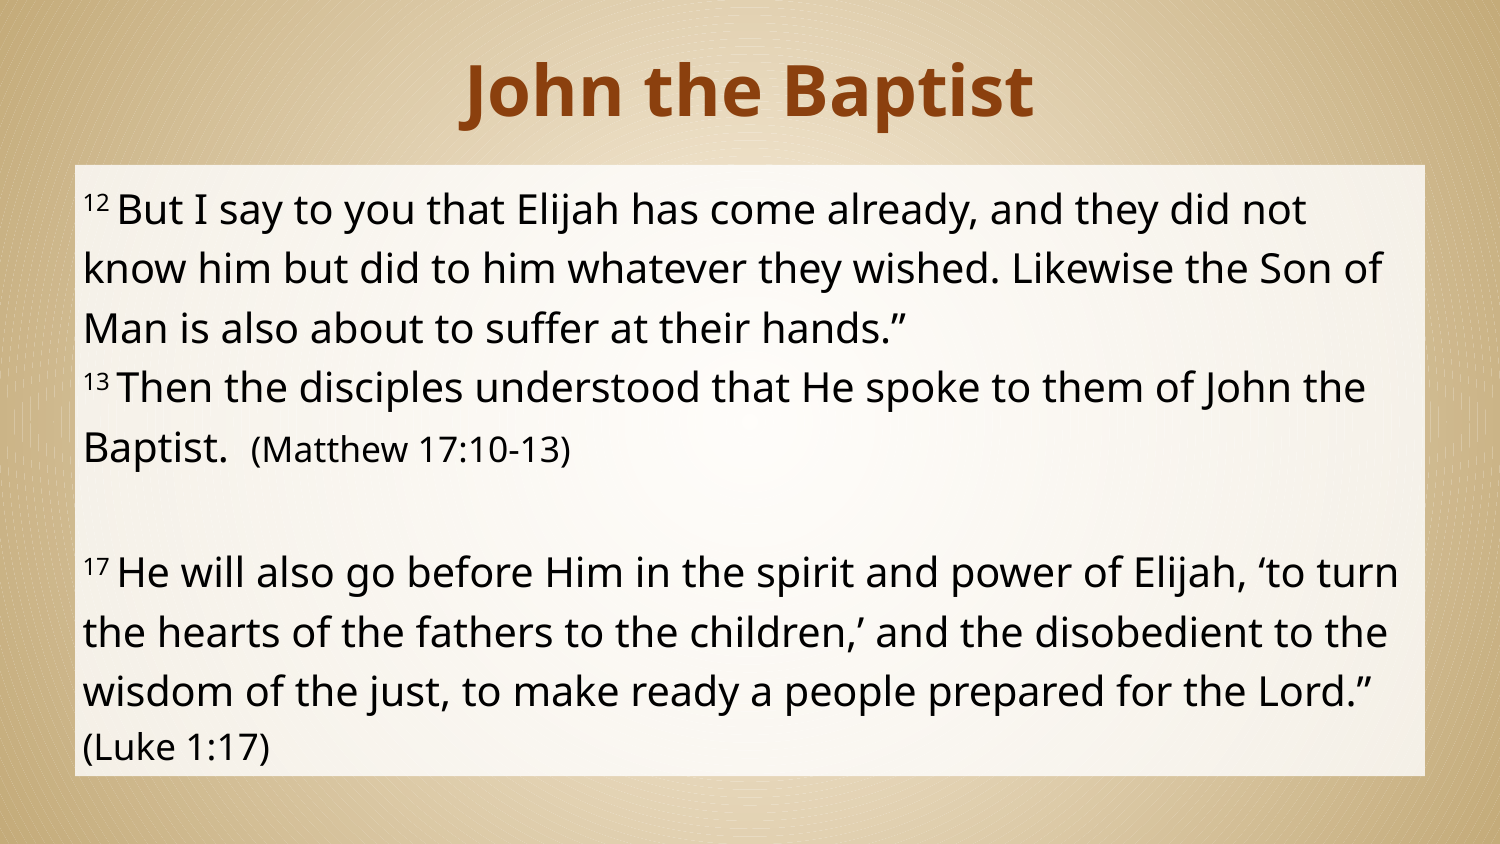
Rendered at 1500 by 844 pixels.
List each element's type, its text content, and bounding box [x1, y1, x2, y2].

list 12 But I say to you that Elijah has come already, and they did not know him but did to him whatever they wished. Likewise the Son of Man is also about to suffer at their hands.” 13 Then the disciples understood that He spoke to them of John the Baptist. (Matthew 17:10-13) 17 He will also go before Him in the spirit and power of Elijah, ‘to turn the hearts of the fathers to the children,’ and the disobedient to the wisdom of the just, to make ready a people prepared for the Lord.” (Luke 1:17) [75, 164, 1425, 777]
title John the Baptist [75, 37, 1425, 139]
